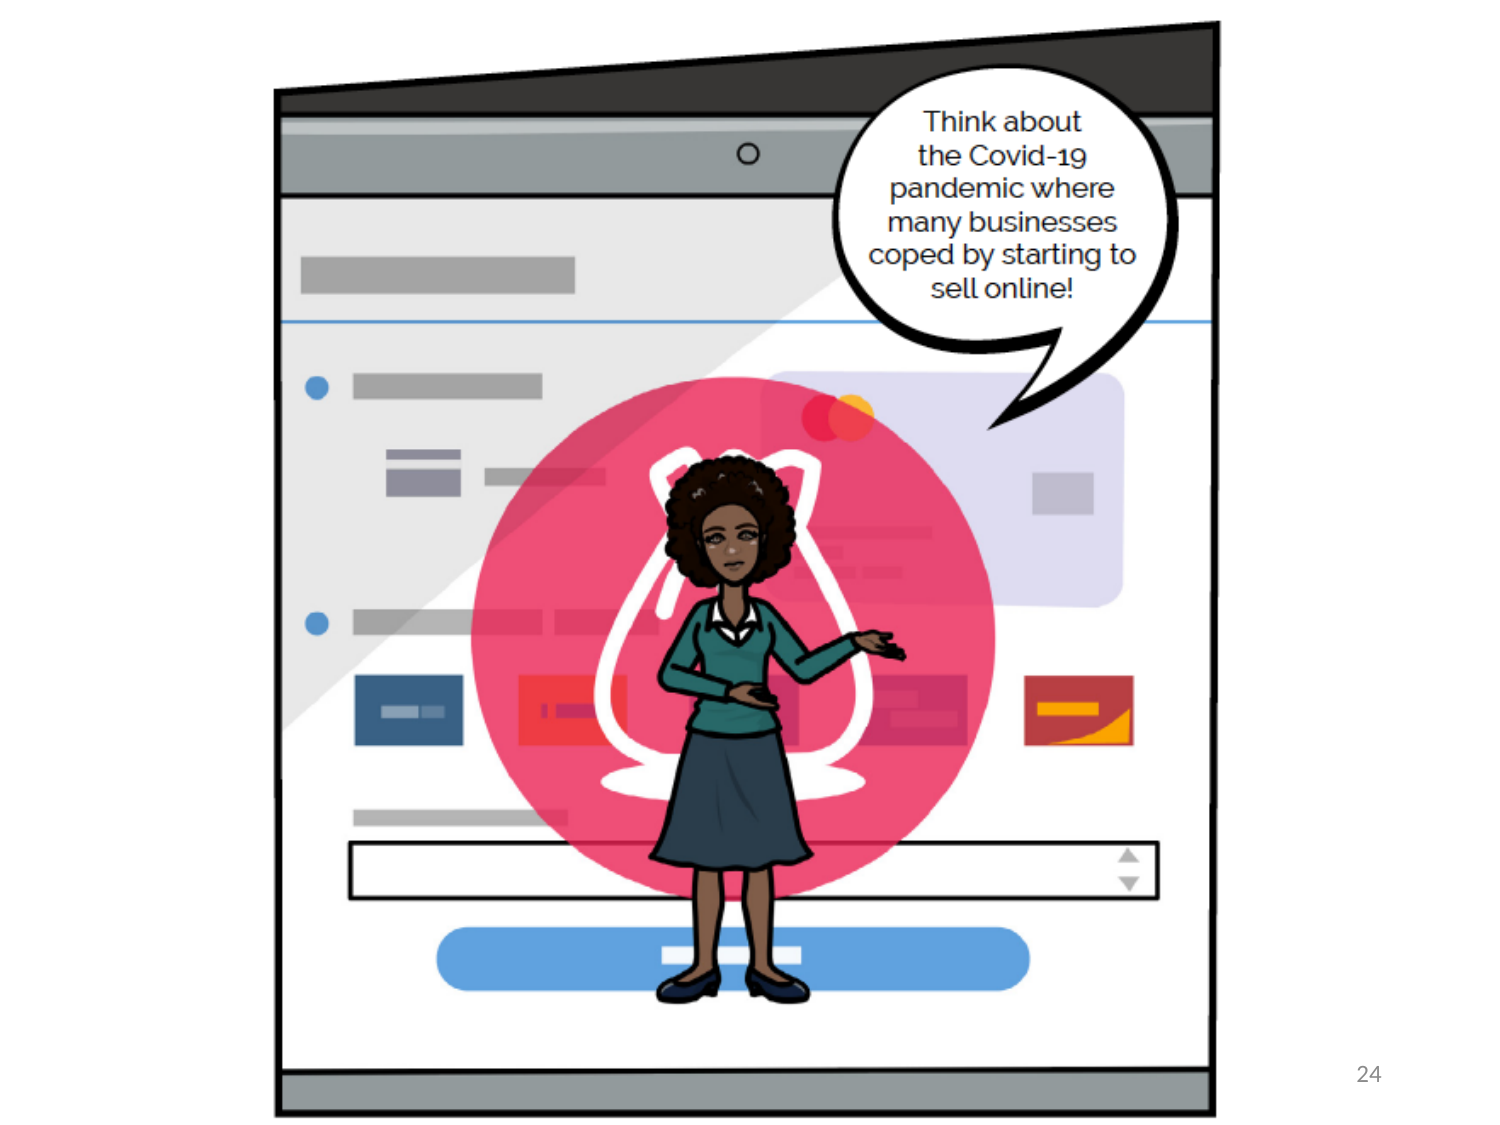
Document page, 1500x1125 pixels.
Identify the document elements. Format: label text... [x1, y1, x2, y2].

slide_number 23 [1225, 1042, 1397, 1103]
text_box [252, 0, 1225, 1125]
